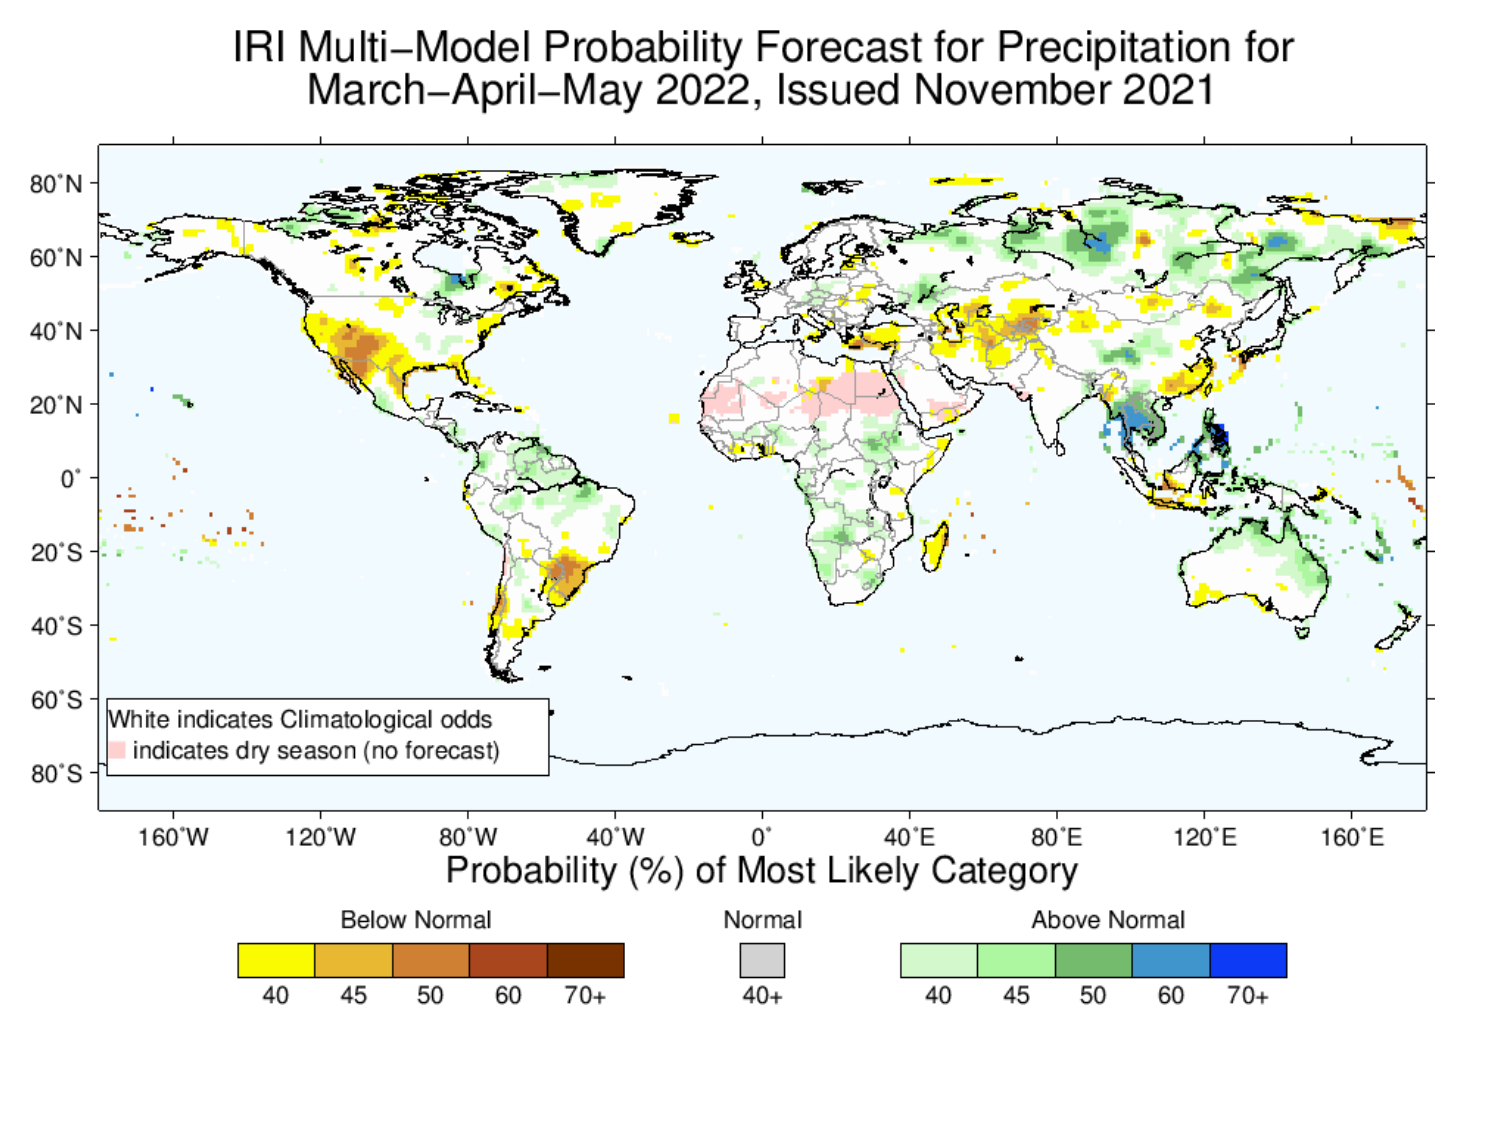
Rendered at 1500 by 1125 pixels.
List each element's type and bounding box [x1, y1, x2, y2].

picture [29, 29, 1436, 1006]
